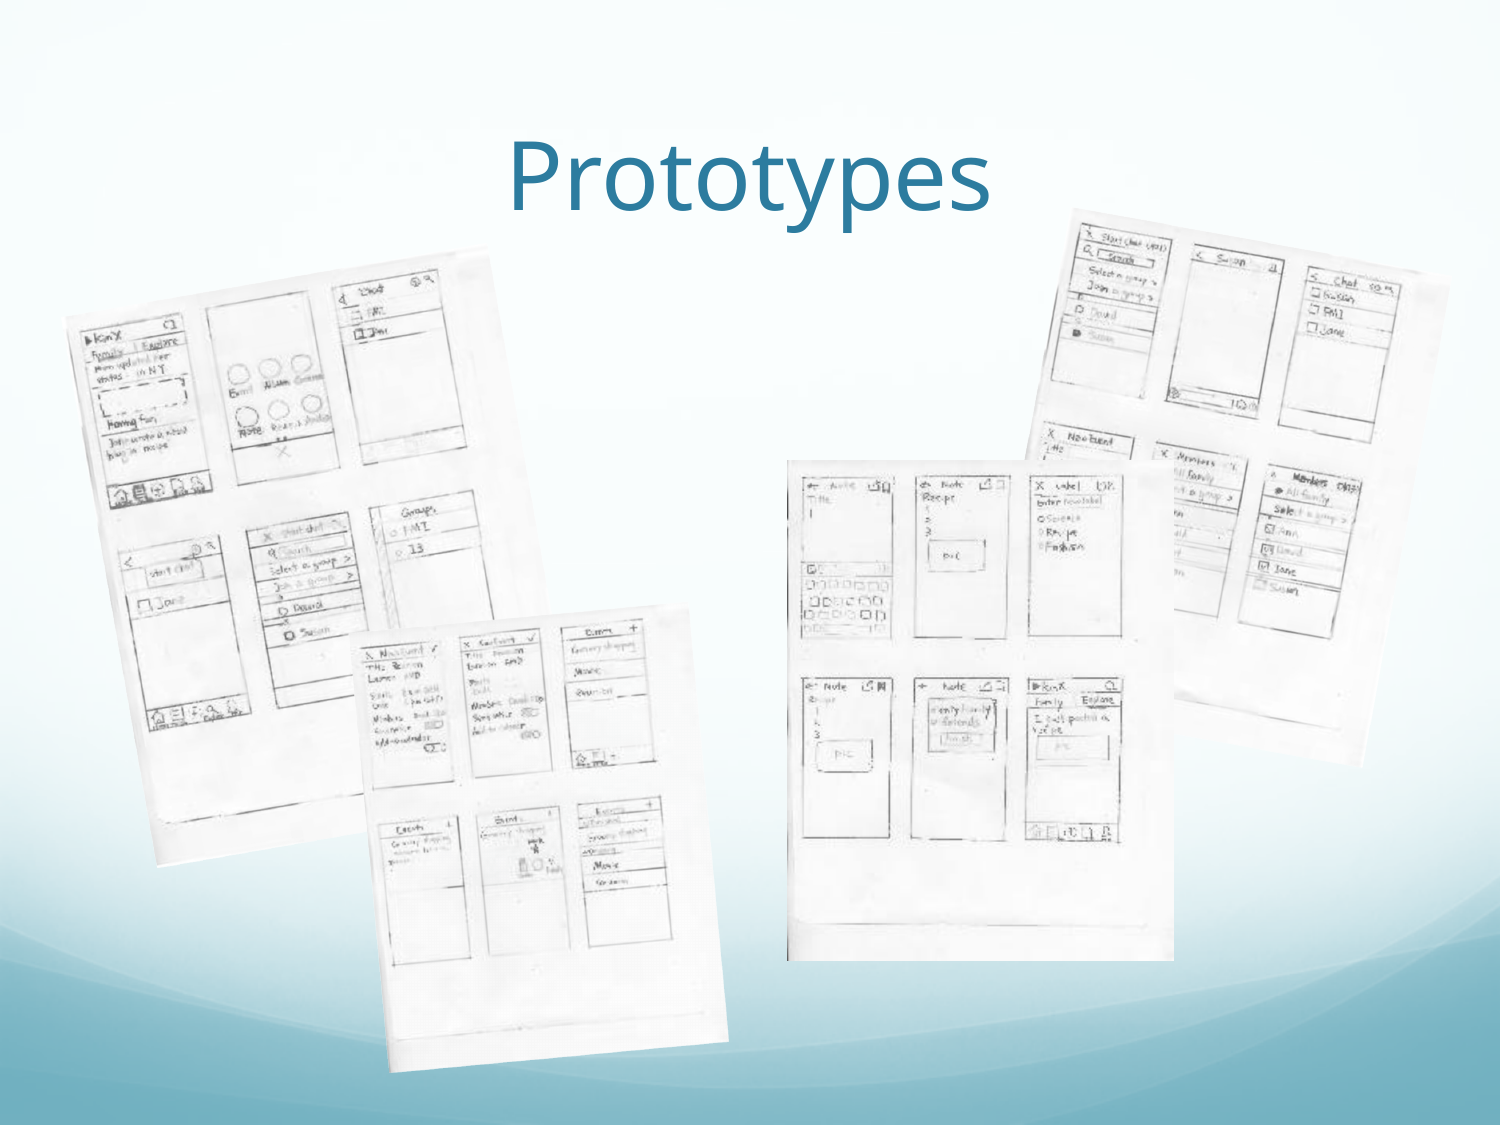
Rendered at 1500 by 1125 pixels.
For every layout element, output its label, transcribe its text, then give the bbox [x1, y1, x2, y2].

picture [62, 244, 728, 1072]
picture [786, 208, 1451, 961]
title Prototypes [90, 17, 1410, 237]
